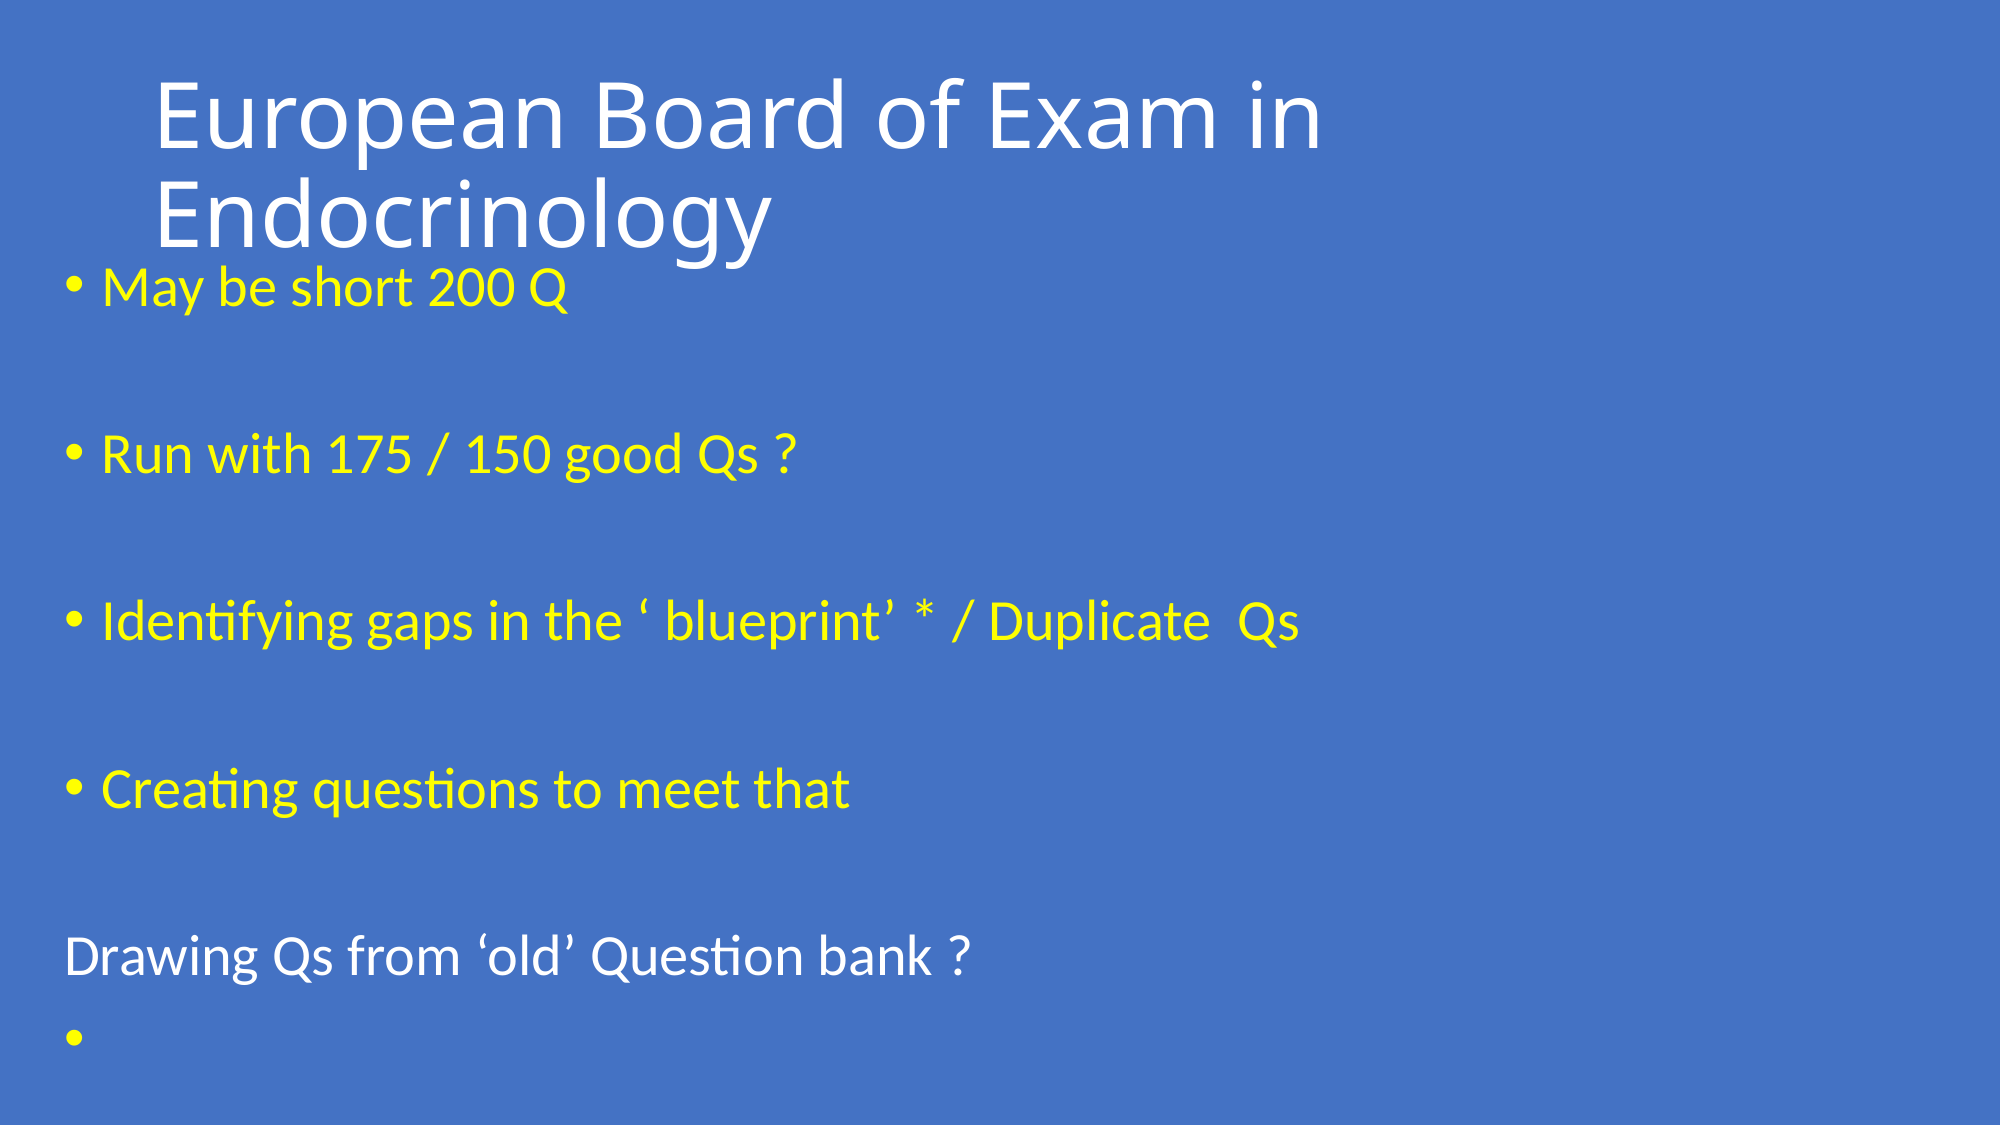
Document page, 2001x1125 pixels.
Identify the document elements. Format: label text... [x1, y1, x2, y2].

title European Board of Exam in Endocrinology [137, 59, 1863, 248]
list May be short 200 Q Run with 175 / 150 good Qs ? Identifying gaps in the ‘ blueprint’ * / Duplicate Qs Creating questions to meet that Drawing Qs from ‘old’ Question bank ? [49, 248, 1950, 1097]
